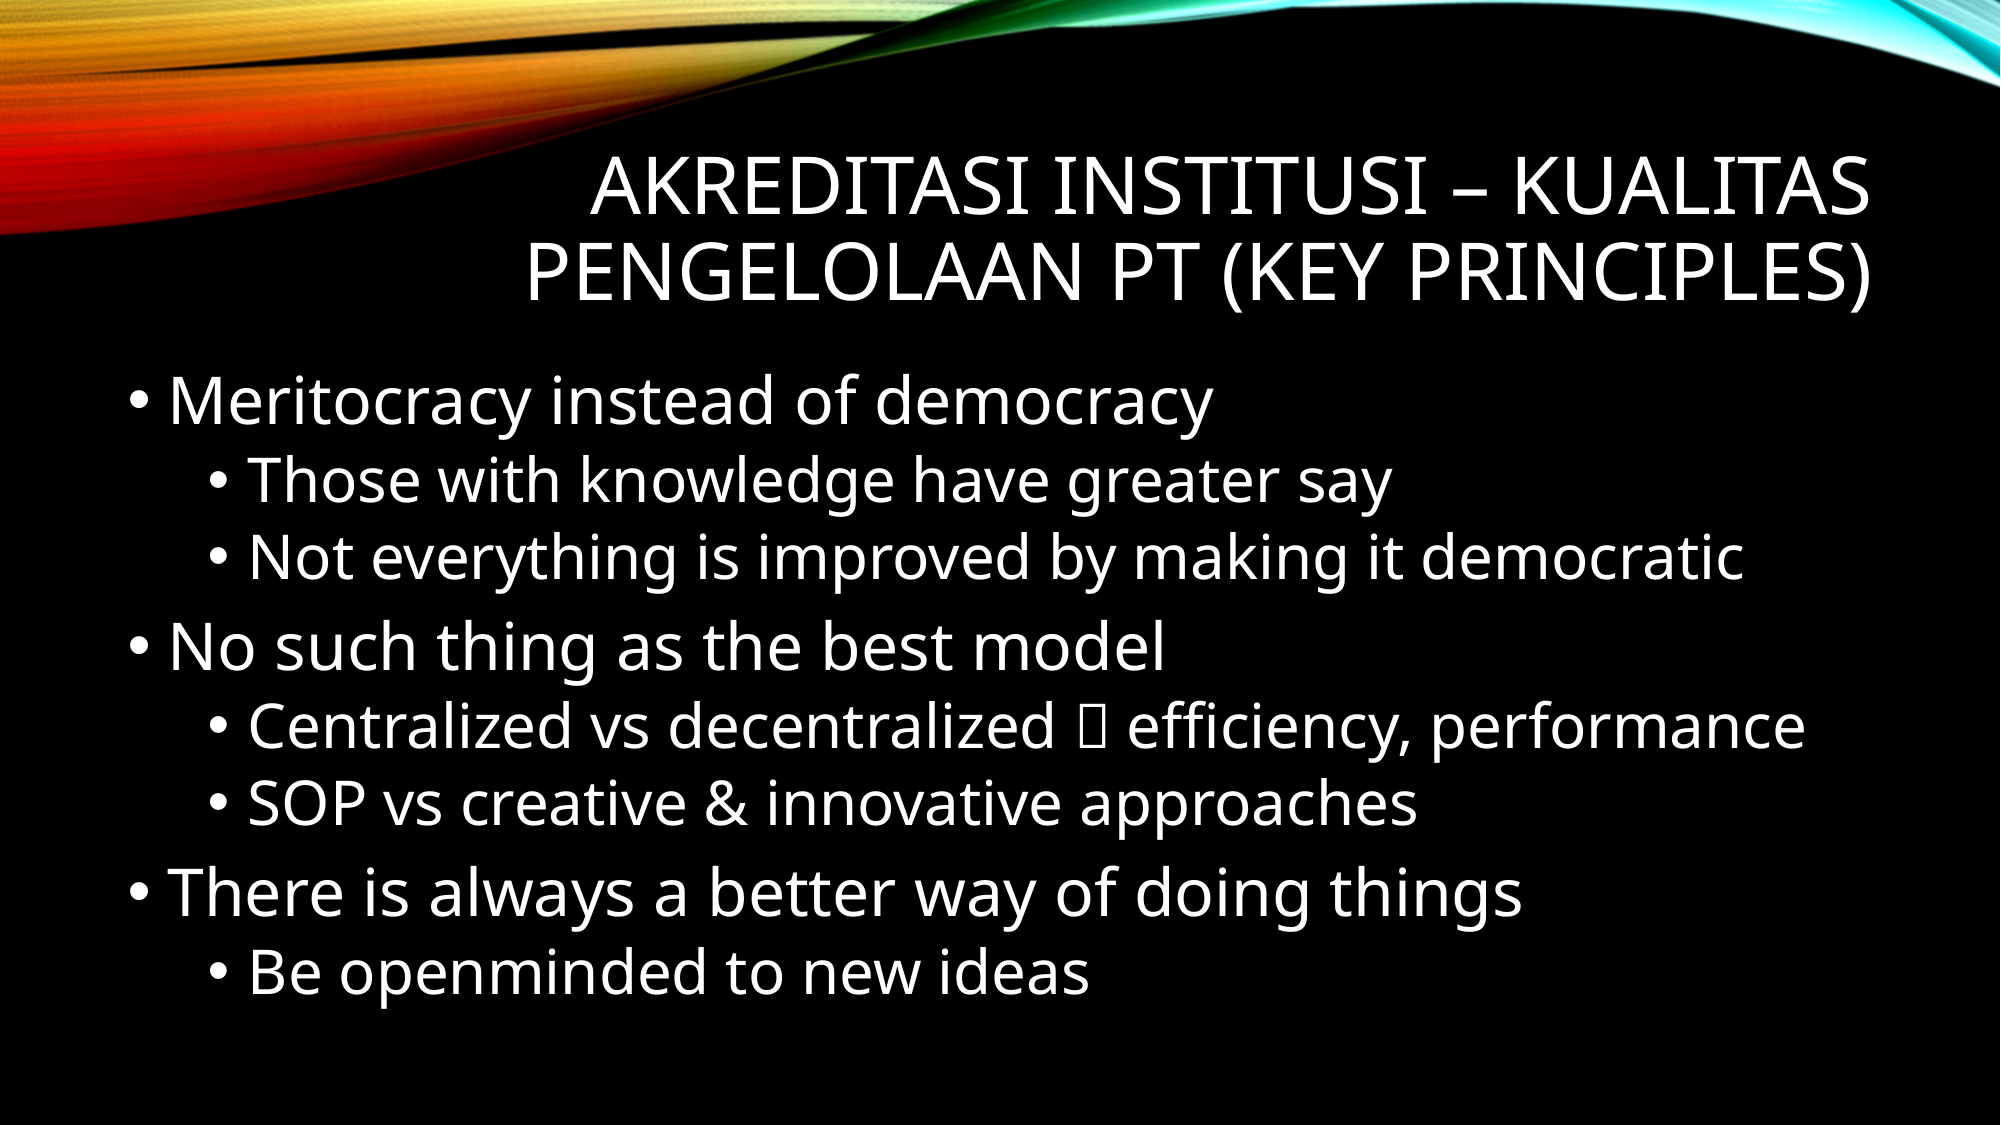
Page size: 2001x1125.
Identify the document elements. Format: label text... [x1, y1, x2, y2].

list Meritocracy instead of democracy Those with knowledge have greater say Not everything is improved by making it democratic No such thing as the best model Centralized vs decentralized  efficiency, performance SOP vs creative & innovative approaches There is always a better way of doing things Be openminded to new ideas [112, 360, 1888, 1021]
picture [0, 0, 2000, 237]
title Akreditasi institusi – kualitas pengelolaan pt (key principles) [474, 125, 1888, 338]
